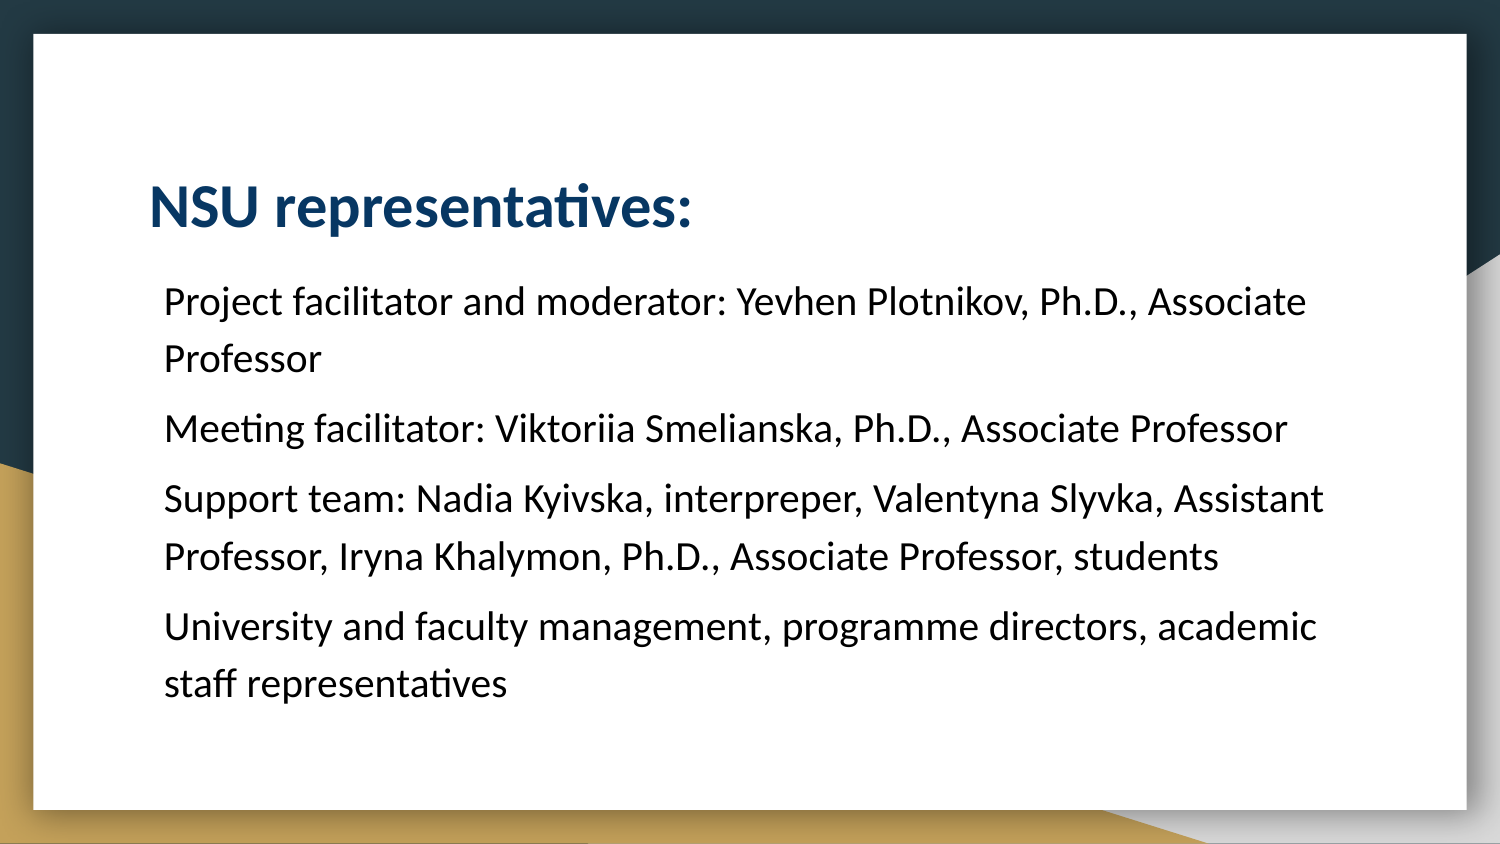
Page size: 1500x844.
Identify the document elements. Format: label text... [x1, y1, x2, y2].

title NSU representatives: [134, 138, 1366, 296]
list Project facilitator and moderator: Yevhen Plotnikov, Ph.D., Associate Professor Meeting facilitator: Viktoriia Smelianska, Ph.D., Associate Professor Support team: Nadia Kyivska, interpreper, Valentyna Slyvka, Assistant Professor, Iryna Khalymon, Ph.D., Associate Professor, students University and faculty management, programme directors, academic staff representatives [148, 251, 1381, 727]
